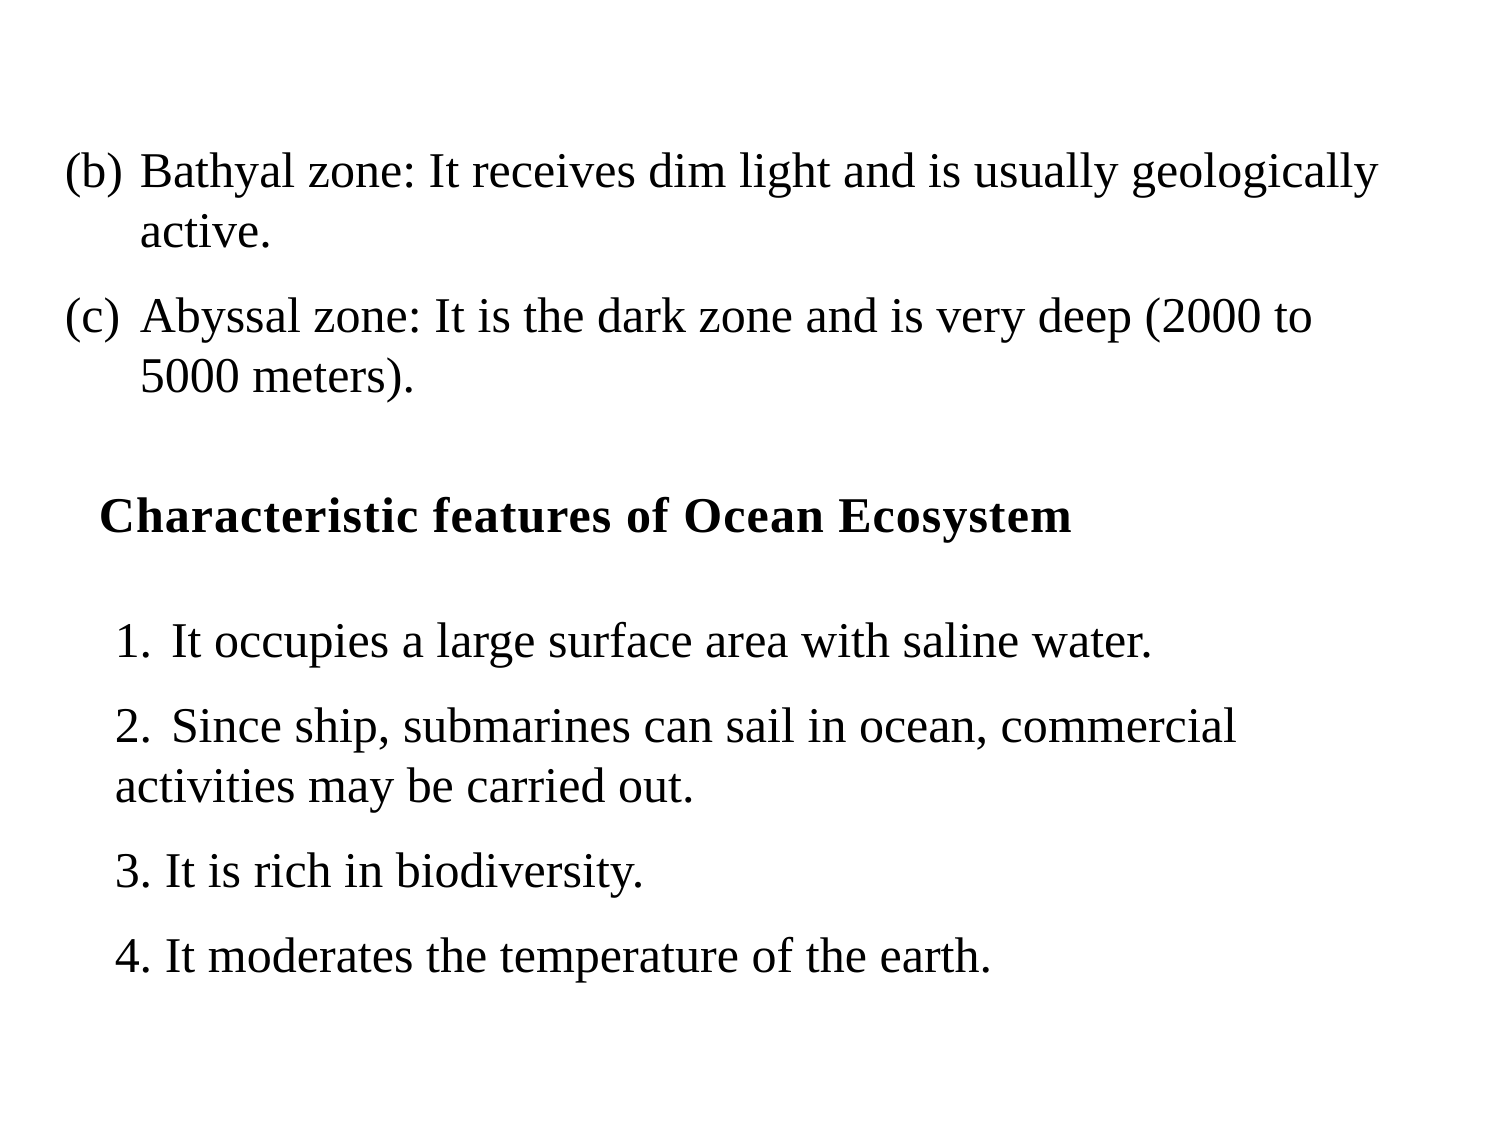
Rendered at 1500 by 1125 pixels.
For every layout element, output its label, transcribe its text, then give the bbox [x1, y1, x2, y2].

text_box (b) Bathyal zone: It receives dim light and is usually geologically active. (c) Abyssal zone: It is the dark zone and is very deep (2000 to 5000 meters). [49, 129, 1400, 410]
text_box Characteristic features of Ocean Ecosystem [83, 475, 1309, 551]
text_box 1. It occupies a large surface area with saline water. 2. Since ship, submarines can sail in ocean, commercial activities may be carried out. 3. It is rich in biodiversity. 4. It moderates the temperature of the earth. [99, 600, 1413, 990]
